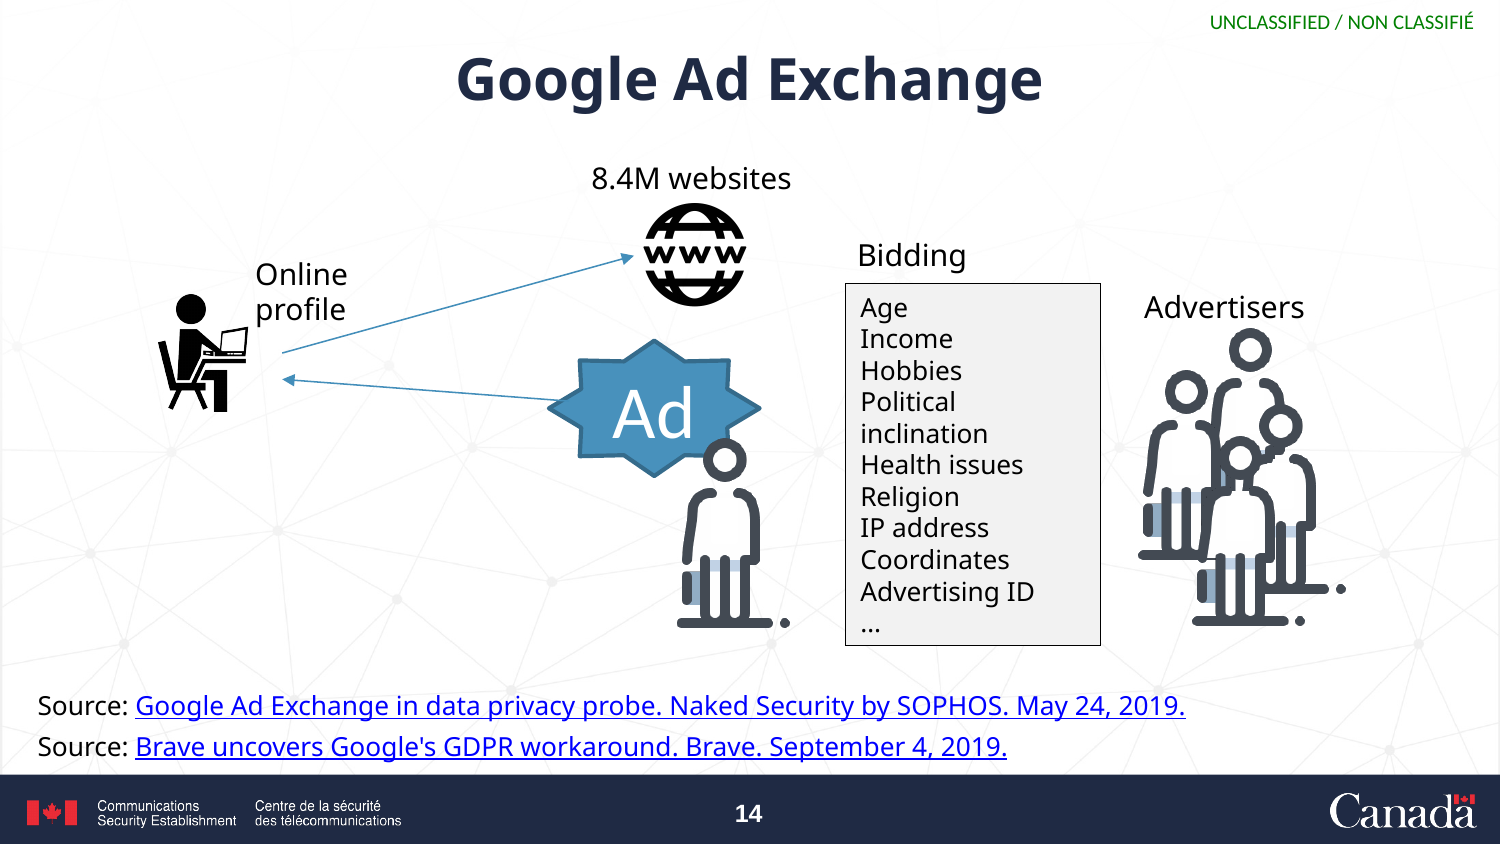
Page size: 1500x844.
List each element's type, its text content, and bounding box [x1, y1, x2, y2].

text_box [1079, 313, 1387, 634]
picture [0, 0, 1500, 774]
text_box 8.4M websites [548, 152, 836, 203]
text_box Advertisers [1129, 280, 1348, 311]
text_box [281, 255, 635, 354]
text_box Bidding [842, 228, 1010, 280]
picture [27, 800, 401, 828]
picture [1330, 793, 1477, 828]
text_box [618, 423, 831, 636]
list Source: Google Ad Exchange in data privacy probe. Naked Security by SOPHOS. May 24, 2019. Source: Brave uncovers Google's GDPR workaround. Brave. September 4, 2019. [22, 687, 1478, 774]
text_box Age Income Hobbies Political inclination Health issues Religion IP address Coordinates Advertising ID … [845, 283, 1101, 646]
text_box Ad [547, 338, 762, 459]
text_box Online profile [240, 247, 460, 335]
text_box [281, 379, 570, 402]
title Google Ad Exchange [22, 41, 1478, 102]
